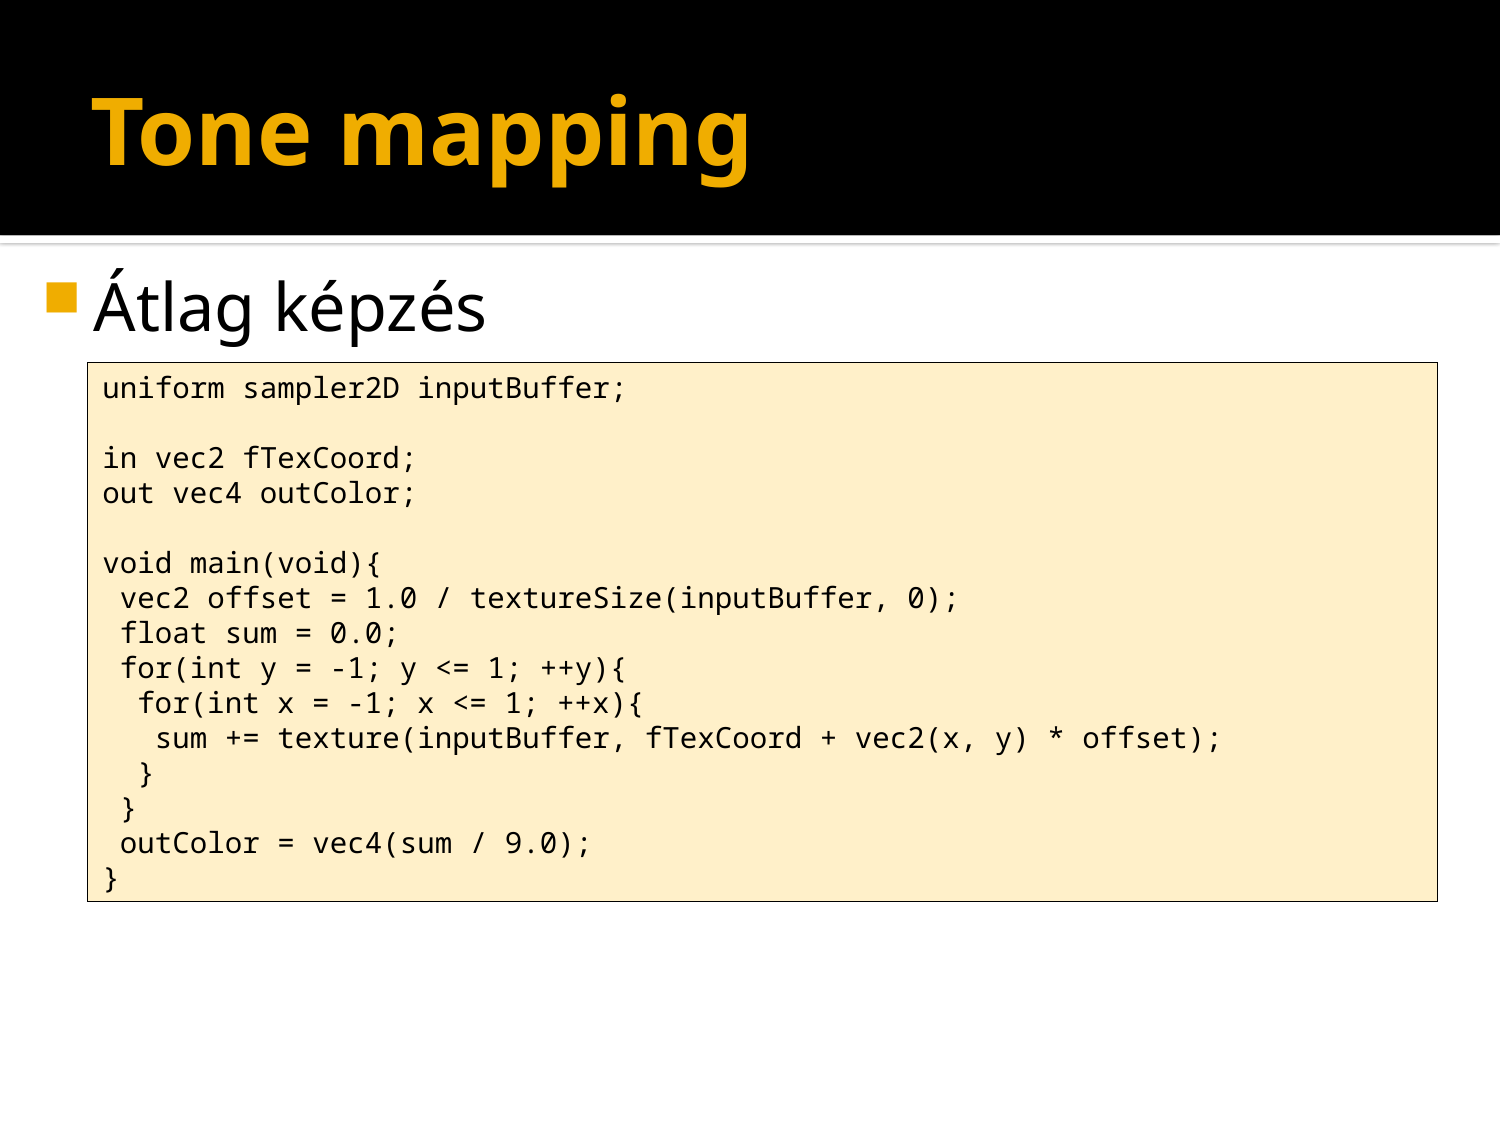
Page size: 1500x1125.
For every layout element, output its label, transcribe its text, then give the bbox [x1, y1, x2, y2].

title Tone mapping [75, 25, 1425, 231]
text_box uniform sampler2D inputBuffer; in vec2 fTexCoord; out vec4 outColor; void main(void){ vec2 offset = 1.0 / textureSize(inputBuffer, 0); float sum = 0.0; for(int y = -1; y <= 1; ++y){ for(int x = -1; x <= 1; ++x){ sum += texture(inputBuffer, fTexCoord + vec2(x, y) * offset); } } outColor = vec4(sum / 9.0); } [87, 362, 1438, 902]
list Átlag képzés [12, 249, 1363, 1009]
